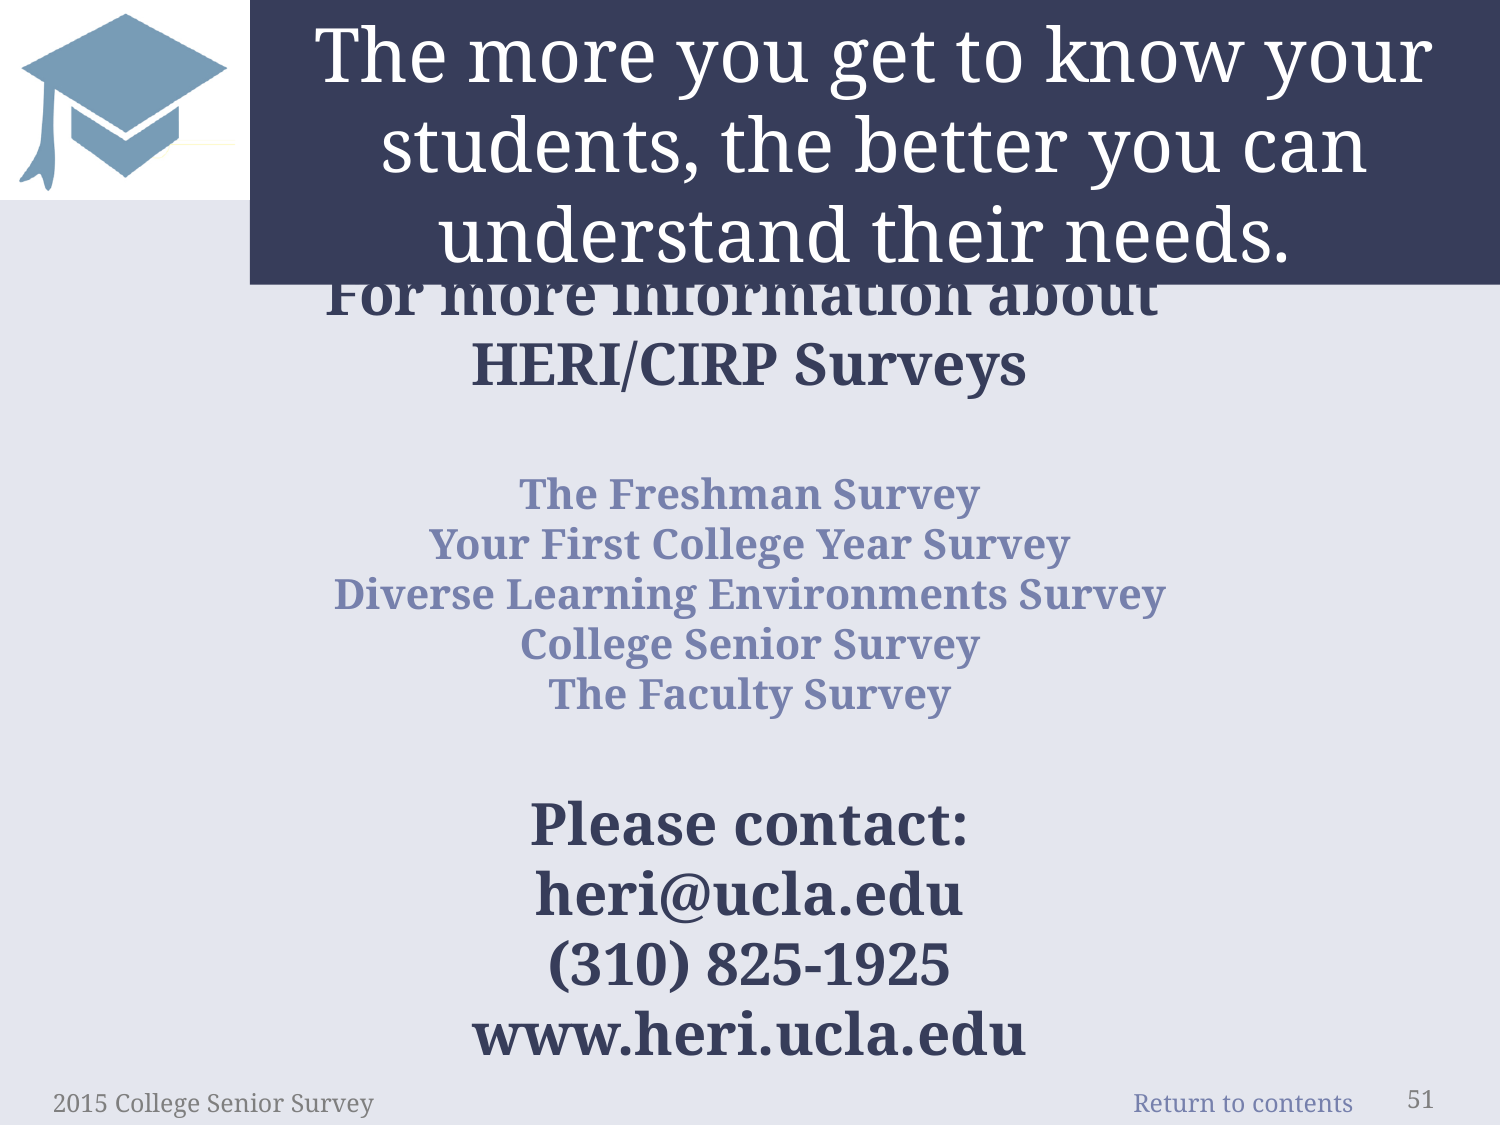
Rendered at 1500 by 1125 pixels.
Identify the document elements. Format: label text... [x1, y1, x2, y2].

text_box The more you get to know your students, the better you can understand their needs. [249, 0, 1500, 285]
footer 2015 College Senior Survey [37, 1049, 513, 1125]
text_box For more information about HERI/CIRP Surveys The Freshman Survey Your First College Year Survey Diverse Learning Environments Survey College Senior Survey The Faculty Survey Please contact: heri@ucla.edu (310) 825-1925 www.heri.ucla.edu [0, 275, 1500, 1050]
slide_number 51 [1362, 1050, 1451, 1125]
picture [0, 0, 251, 201]
